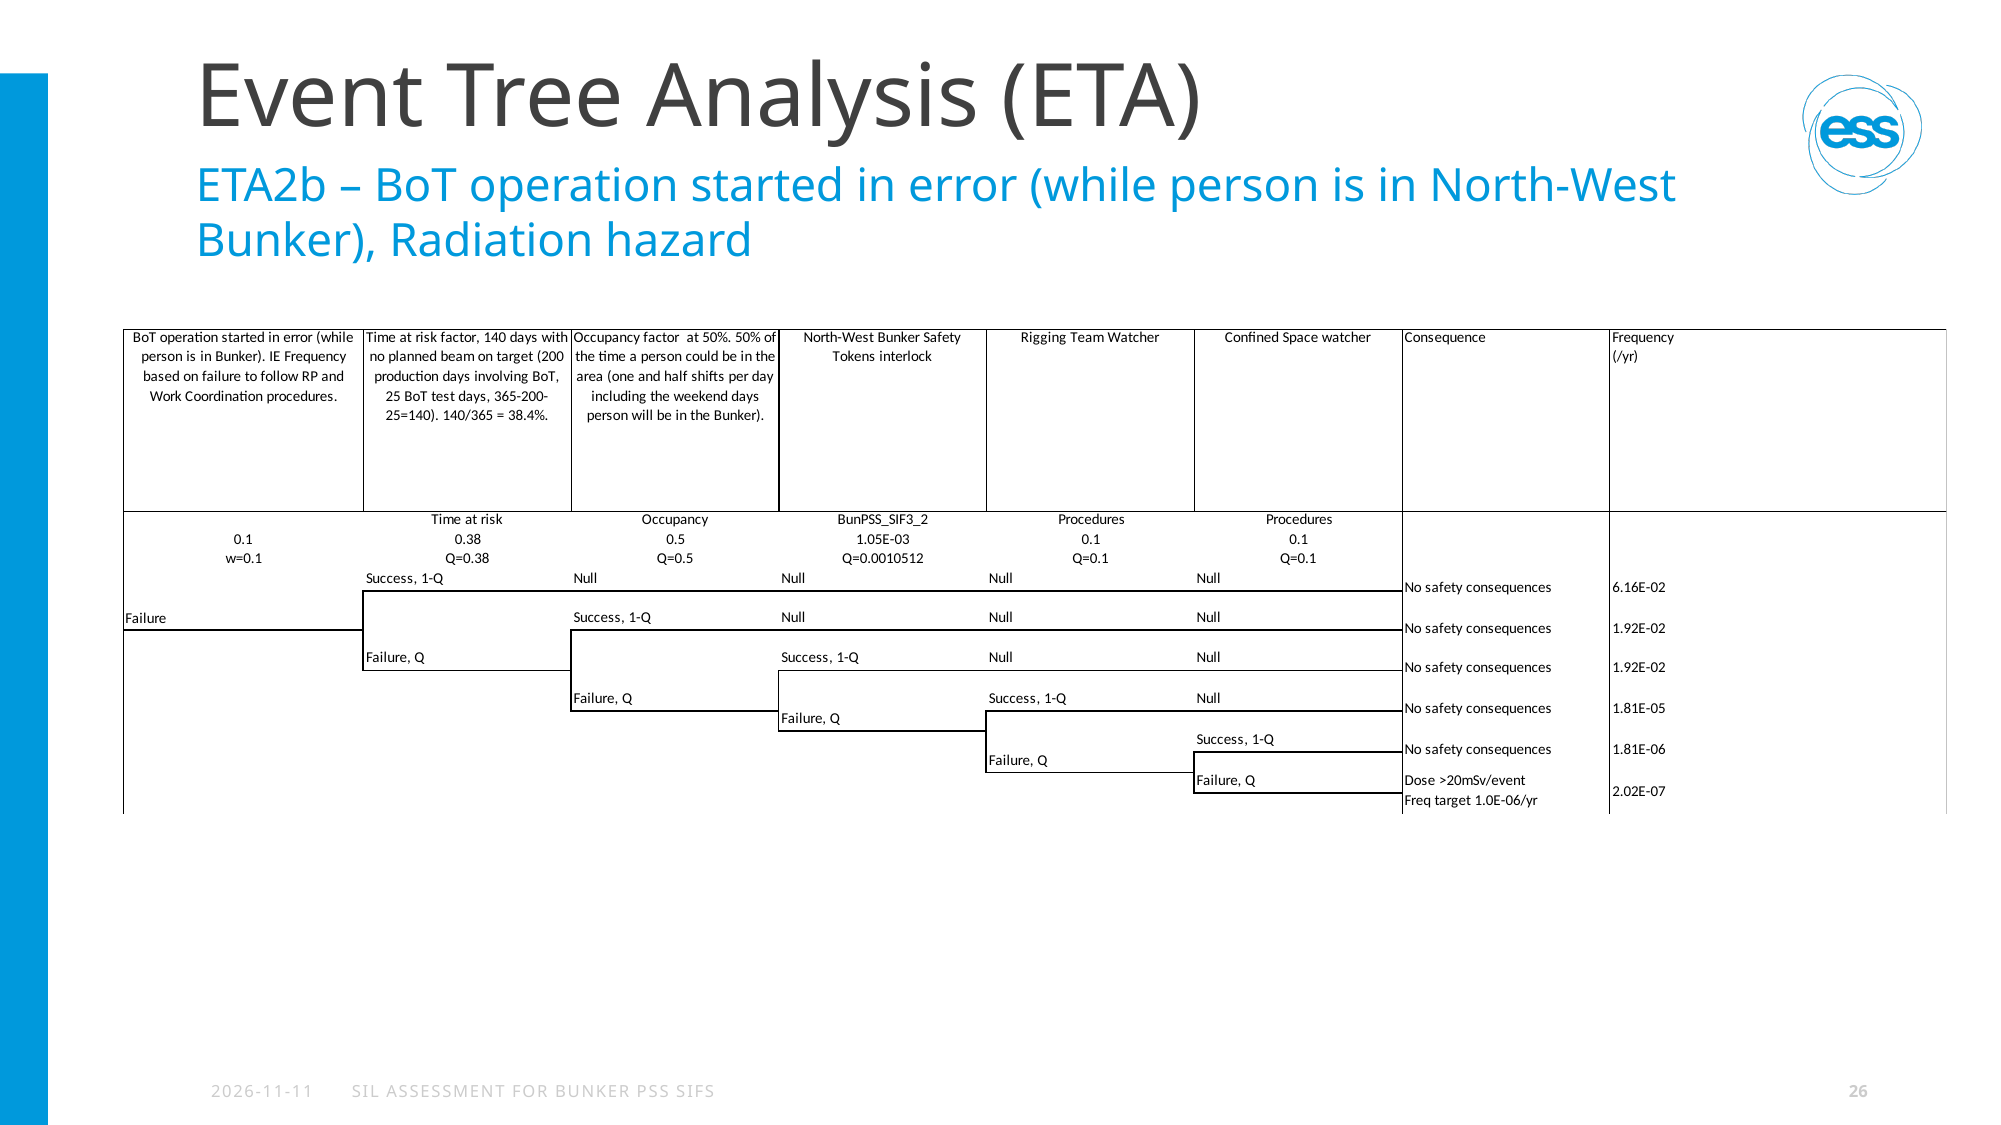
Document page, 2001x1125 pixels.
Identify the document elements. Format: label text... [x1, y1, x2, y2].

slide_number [196, 1062, 333, 1123]
list ETA2b – BoT operation started in error (while person is in North-West Bunker), Radiation hazard [181, 152, 1717, 236]
slide_number 26 [1432, 1062, 1883, 1123]
title Event Tree Analysis (ETA) [181, 43, 1717, 152]
picture [122, 328, 1948, 815]
footer SIL Assessment for Bunker PSS SIFs [336, 1062, 1046, 1123]
